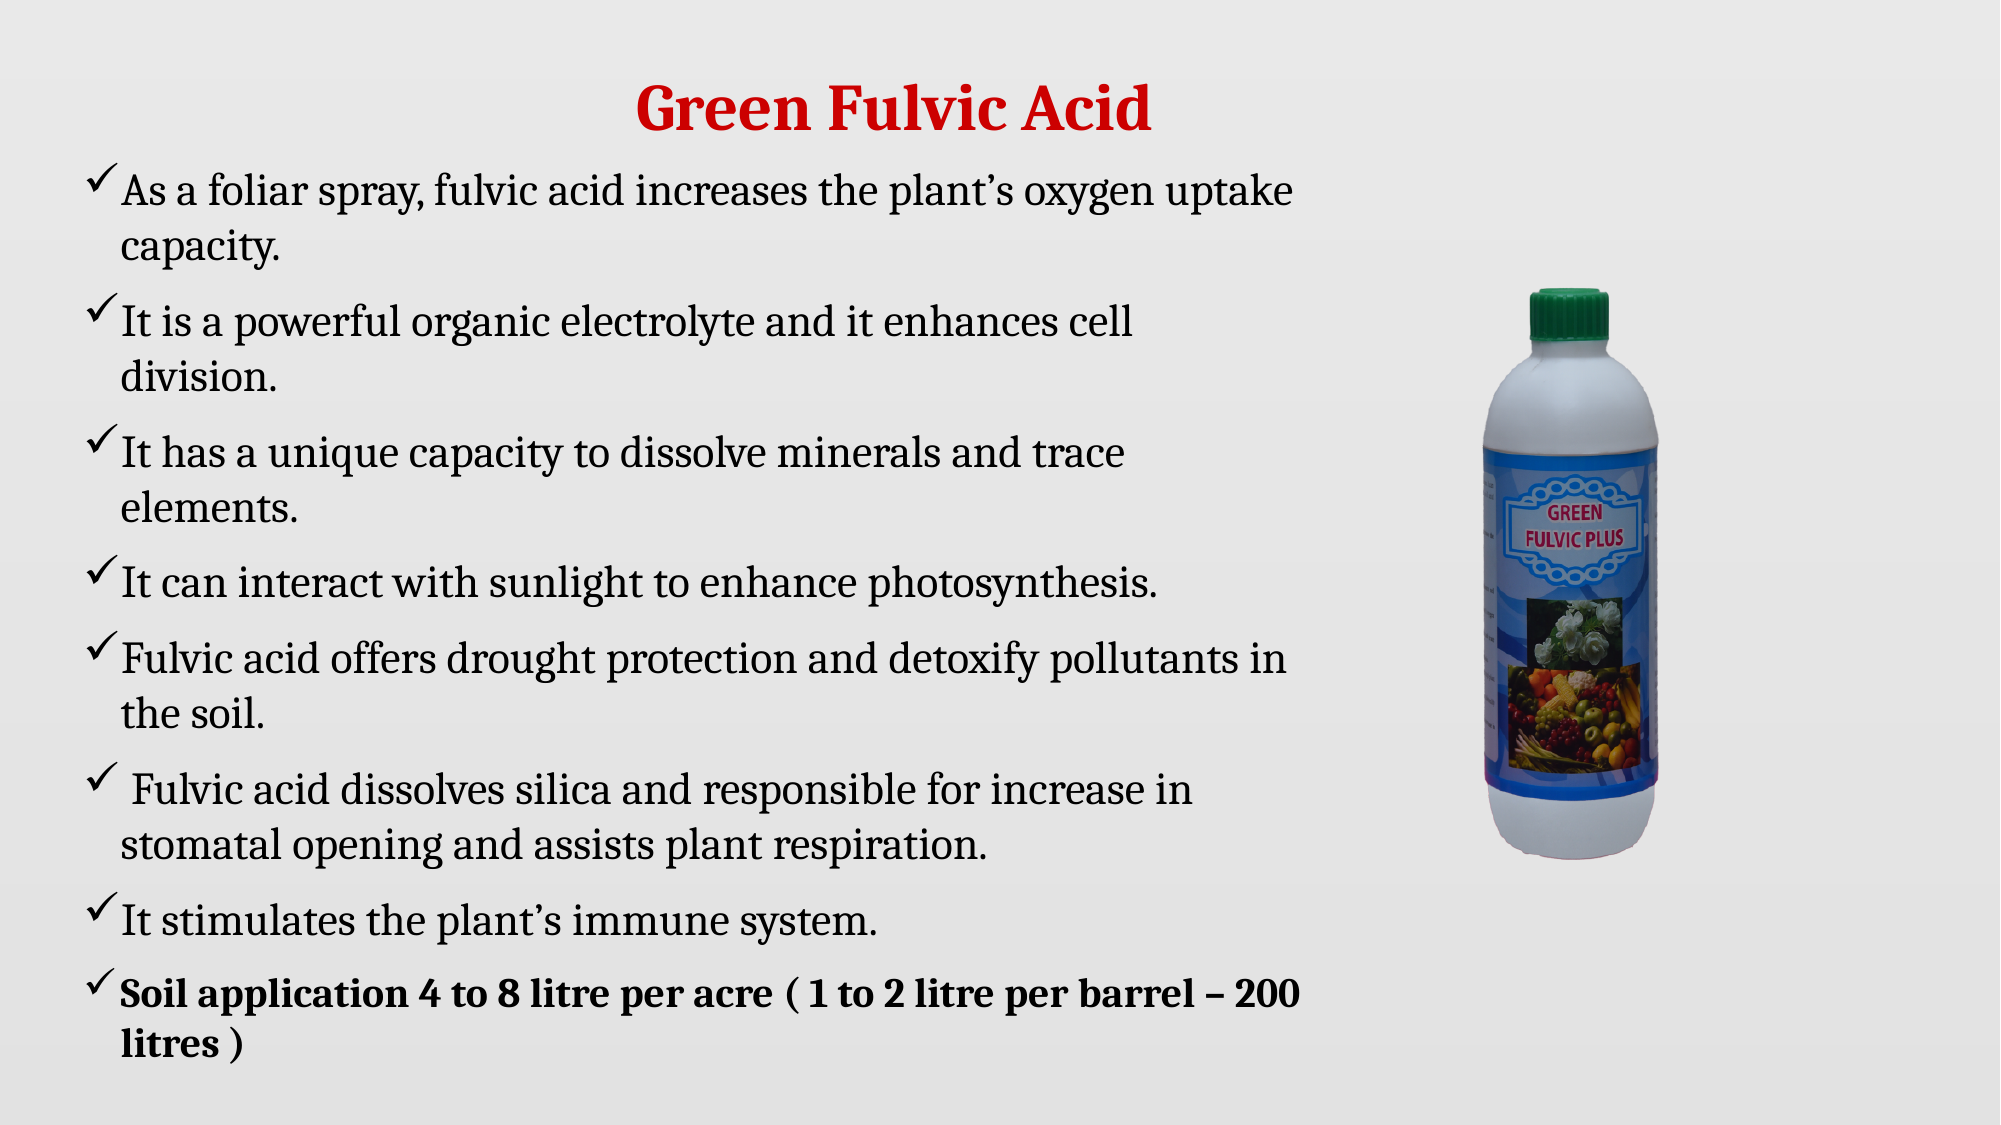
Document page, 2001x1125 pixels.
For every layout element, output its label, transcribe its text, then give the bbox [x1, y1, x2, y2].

list As a foliar spray, fulvic acid increases the plant’s oxygen uptake capacity. It is a powerful organic electrolyte and it enhances cell division. It has a unique capacity to dissolve minerals and trace elements. It can interact with sunlight to enhance photosynthesis. Fulvic acid offers drought protection and detoxify pollutants in the soil. Fulvic acid dissolves silica and responsible for increase in stomatal opening and assists plant respiration. It stimulates the plant’s immune system. Soil application 4 to 8 litre per acre ( 1 to 2 litre per barrel – 200 litres ) [68, 152, 1173, 1059]
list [1173, 89, 1964, 1067]
title Green Fulvic Acid [32, 0, 1758, 218]
